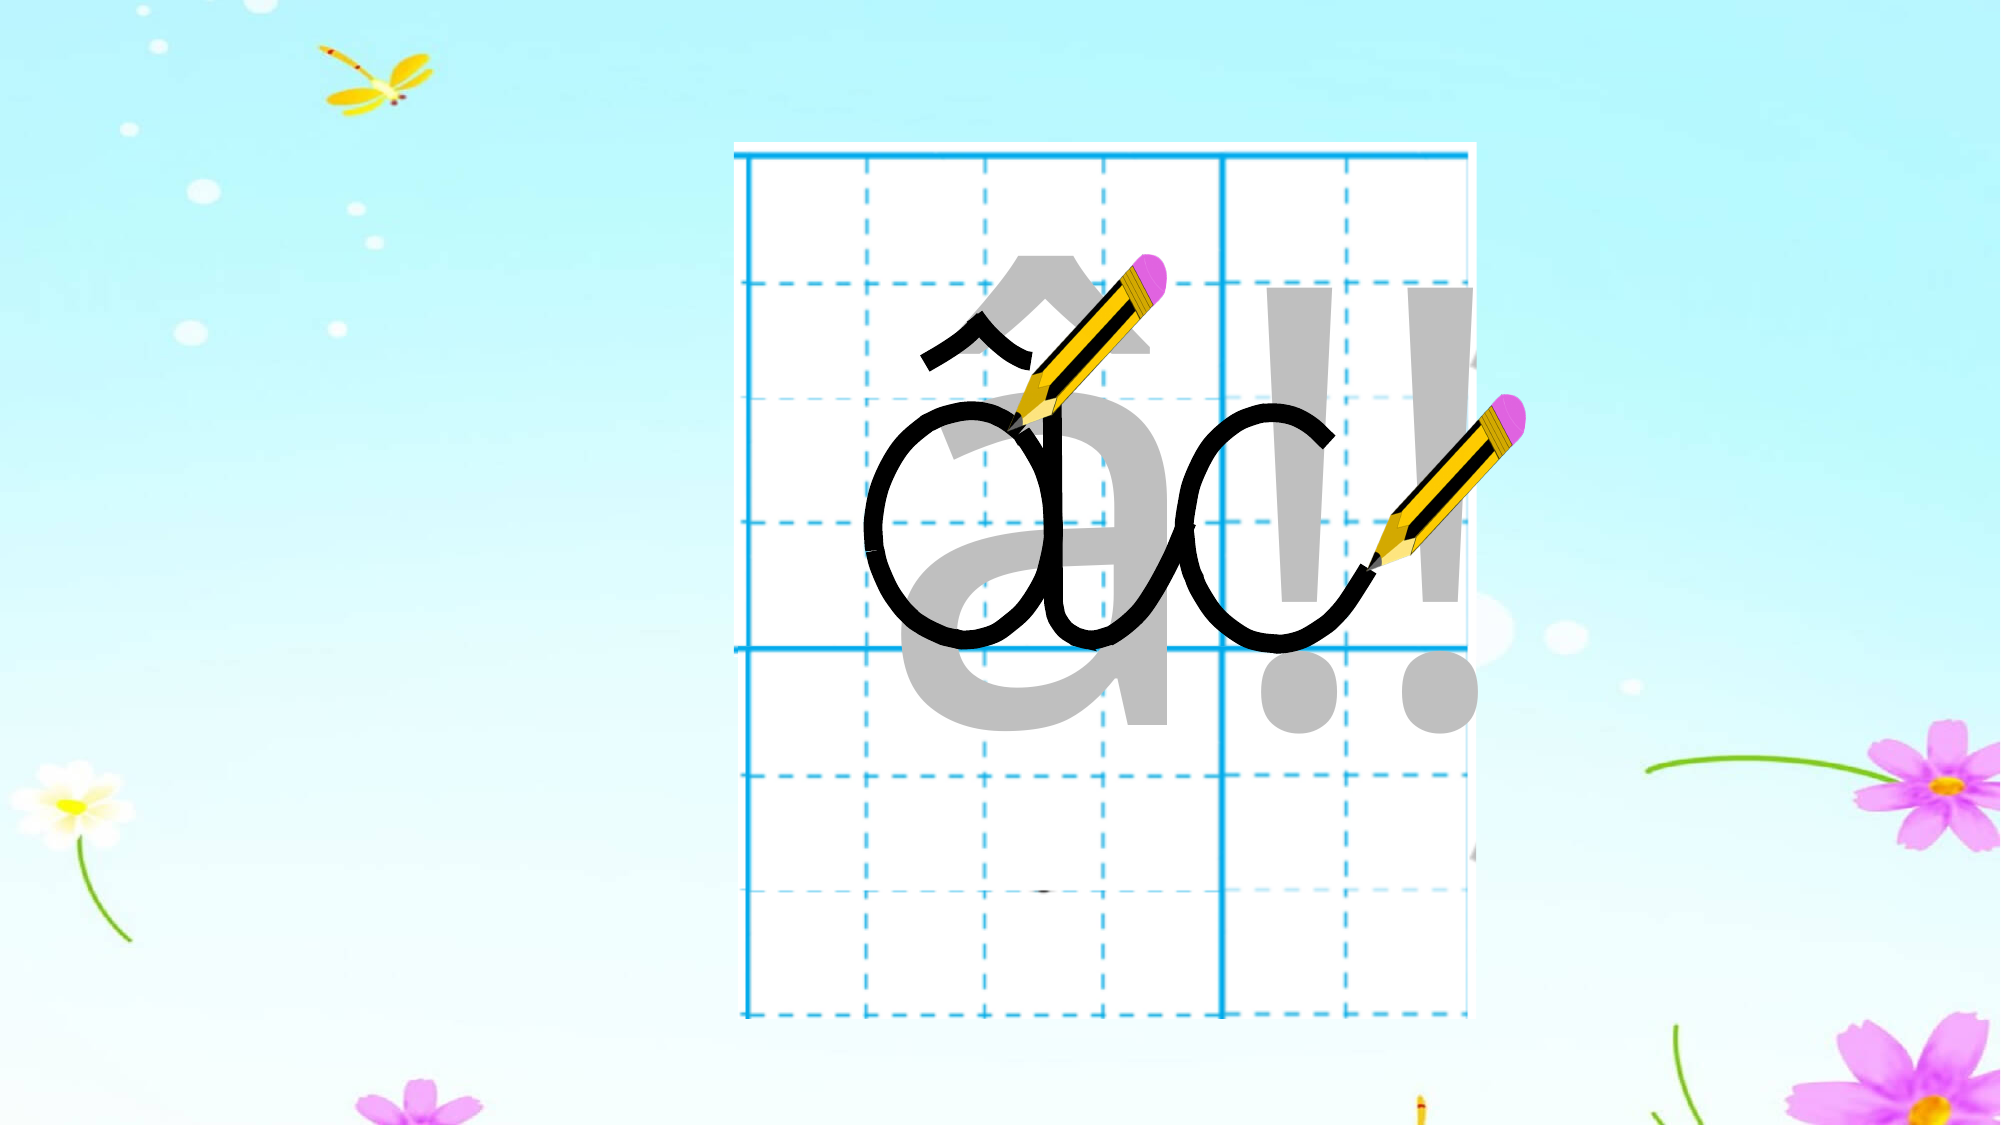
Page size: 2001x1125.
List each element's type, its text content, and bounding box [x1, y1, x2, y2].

text_box â‼ [858, 105, 1810, 856]
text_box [733, 142, 1477, 1019]
picture [0, 0, 2001, 1125]
